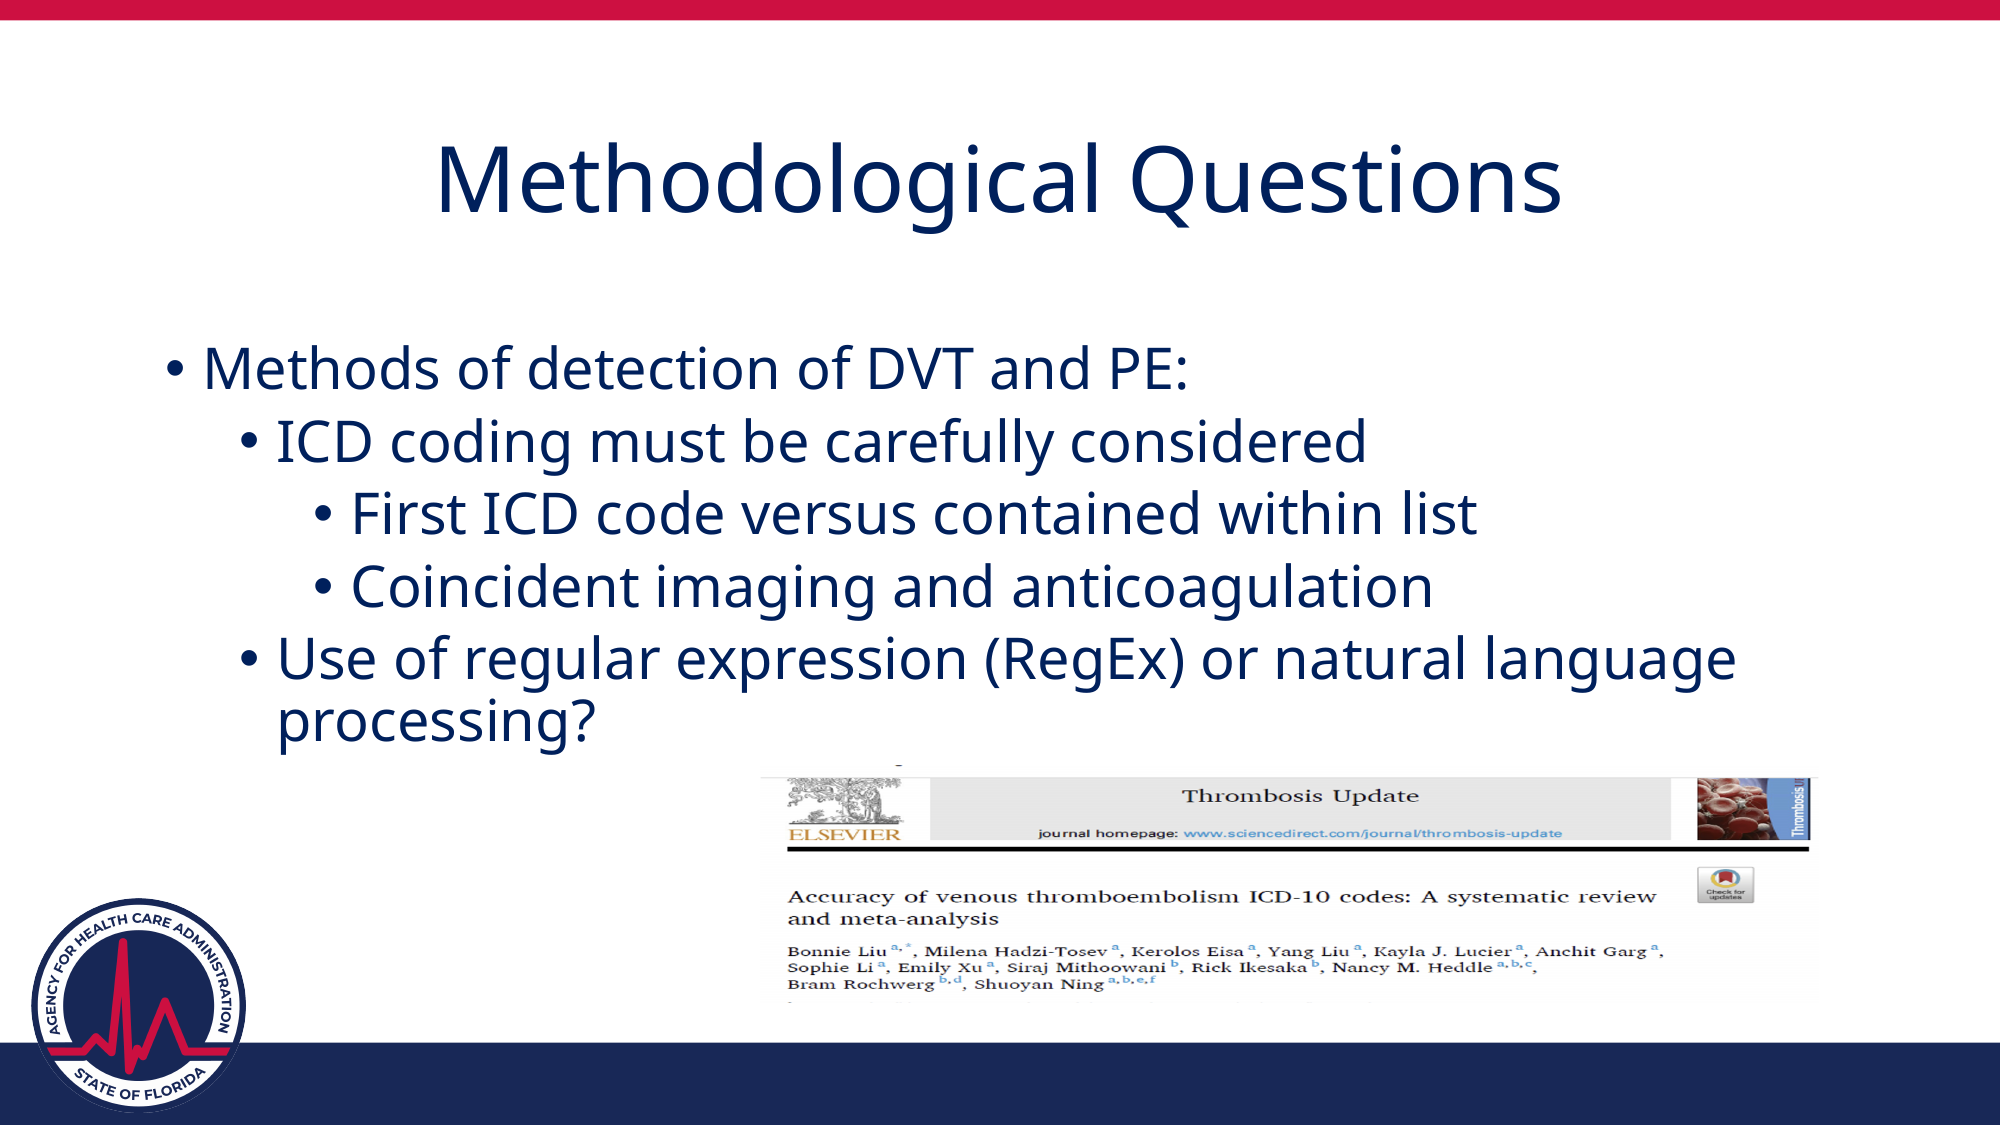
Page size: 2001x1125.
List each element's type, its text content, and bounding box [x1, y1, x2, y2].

list Methods of detection of DVT and PE: ICD coding must be carefully considered First ICD code versus contained within list Coincident imaging and anticoagulation Use of regular expression (RegEx) or natural language processing? [150, 332, 1850, 765]
picture [31, 898, 246, 1113]
title Methodological Questions [150, 122, 1850, 243]
picture [760, 764, 1819, 1003]
